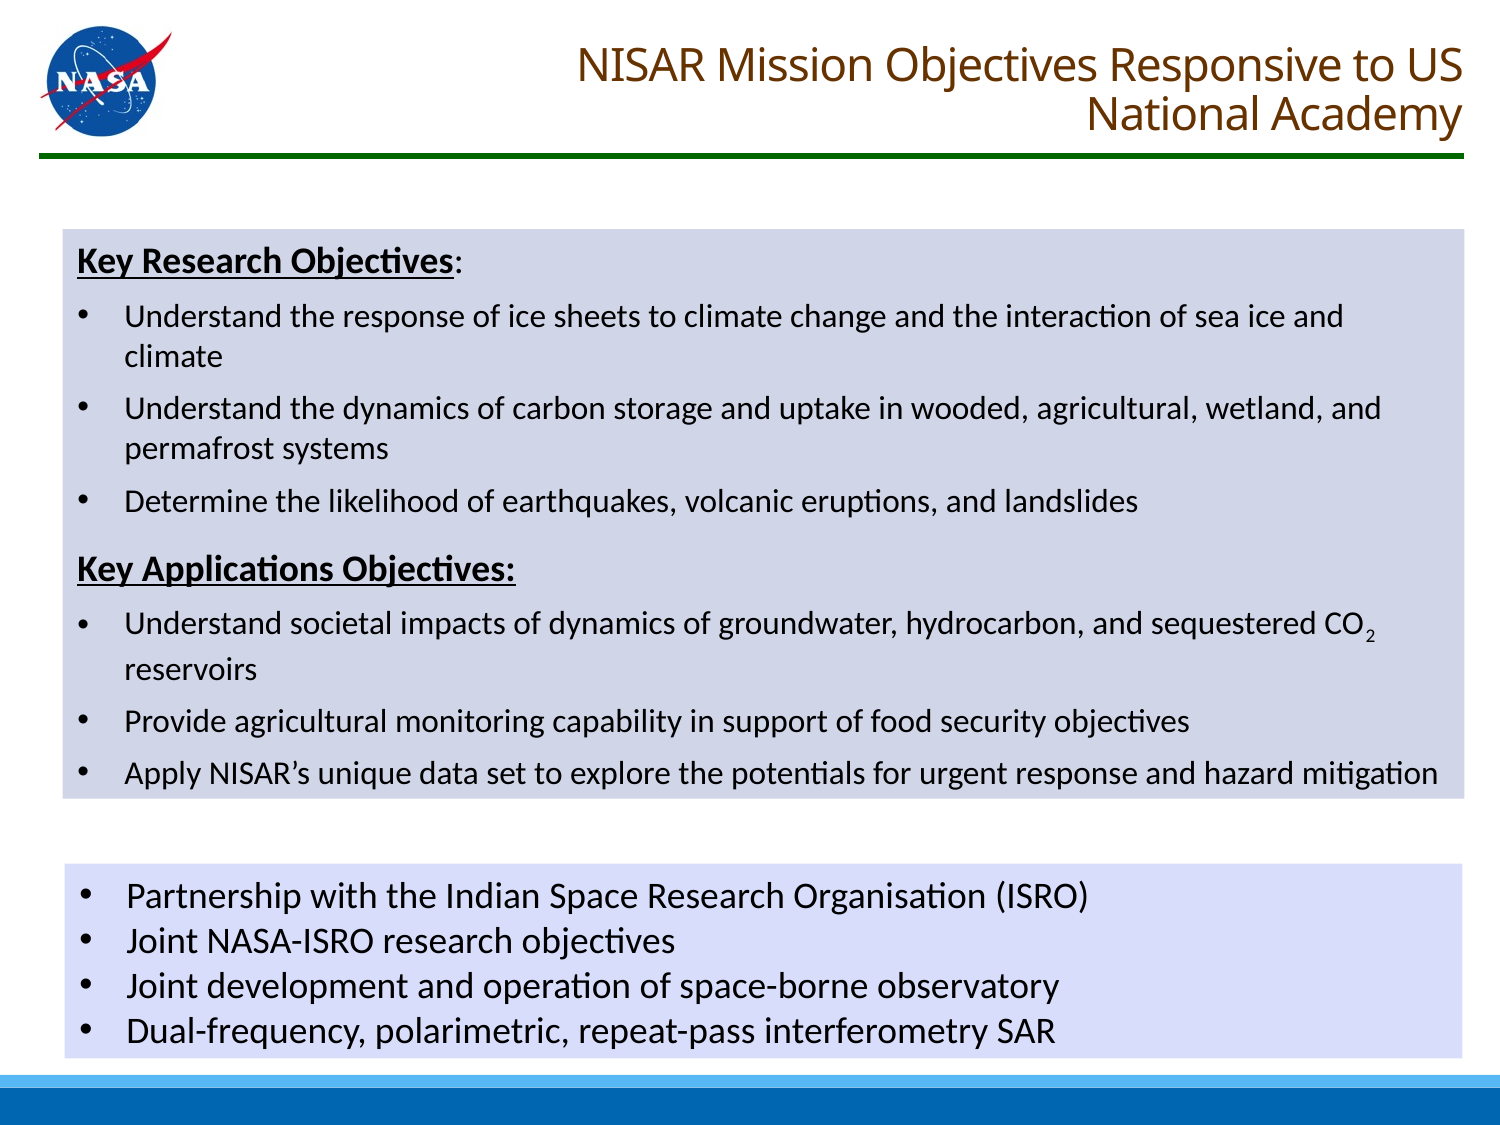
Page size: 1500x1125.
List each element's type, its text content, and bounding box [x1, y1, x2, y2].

picture [39, 25, 172, 137]
title NISAR Mission Objectives Responsive to US National Academy [490, 40, 1463, 141]
text_box Partnership with the Indian Space Research Organisation (ISRO) Joint NASA-ISRO research objectives Joint development and operation of space-borne observatory Dual-frequency, polarimetric, repeat-pass interferometry SAR [64, 863, 1463, 1059]
text_box Key Research Objectives: Understand the response of ice sheets to climate change and the interaction of sea ice and climate Understand the dynamics of carbon storage and uptake in wooded, agricultural, wetland, and permafrost systems Determine the likelihood of earthquakes, volcanic eruptions, and landslides Key Applications Objectives: Understand societal impacts of dynamics of groundwater, hydrocarbon, and sequestered CO2 reservoirs Provide agricultural monitoring capability in support of food security objectives Apply NISAR’s unique data set to explore the potentials for urgent response and hazard mitigation [62, 229, 1465, 799]
